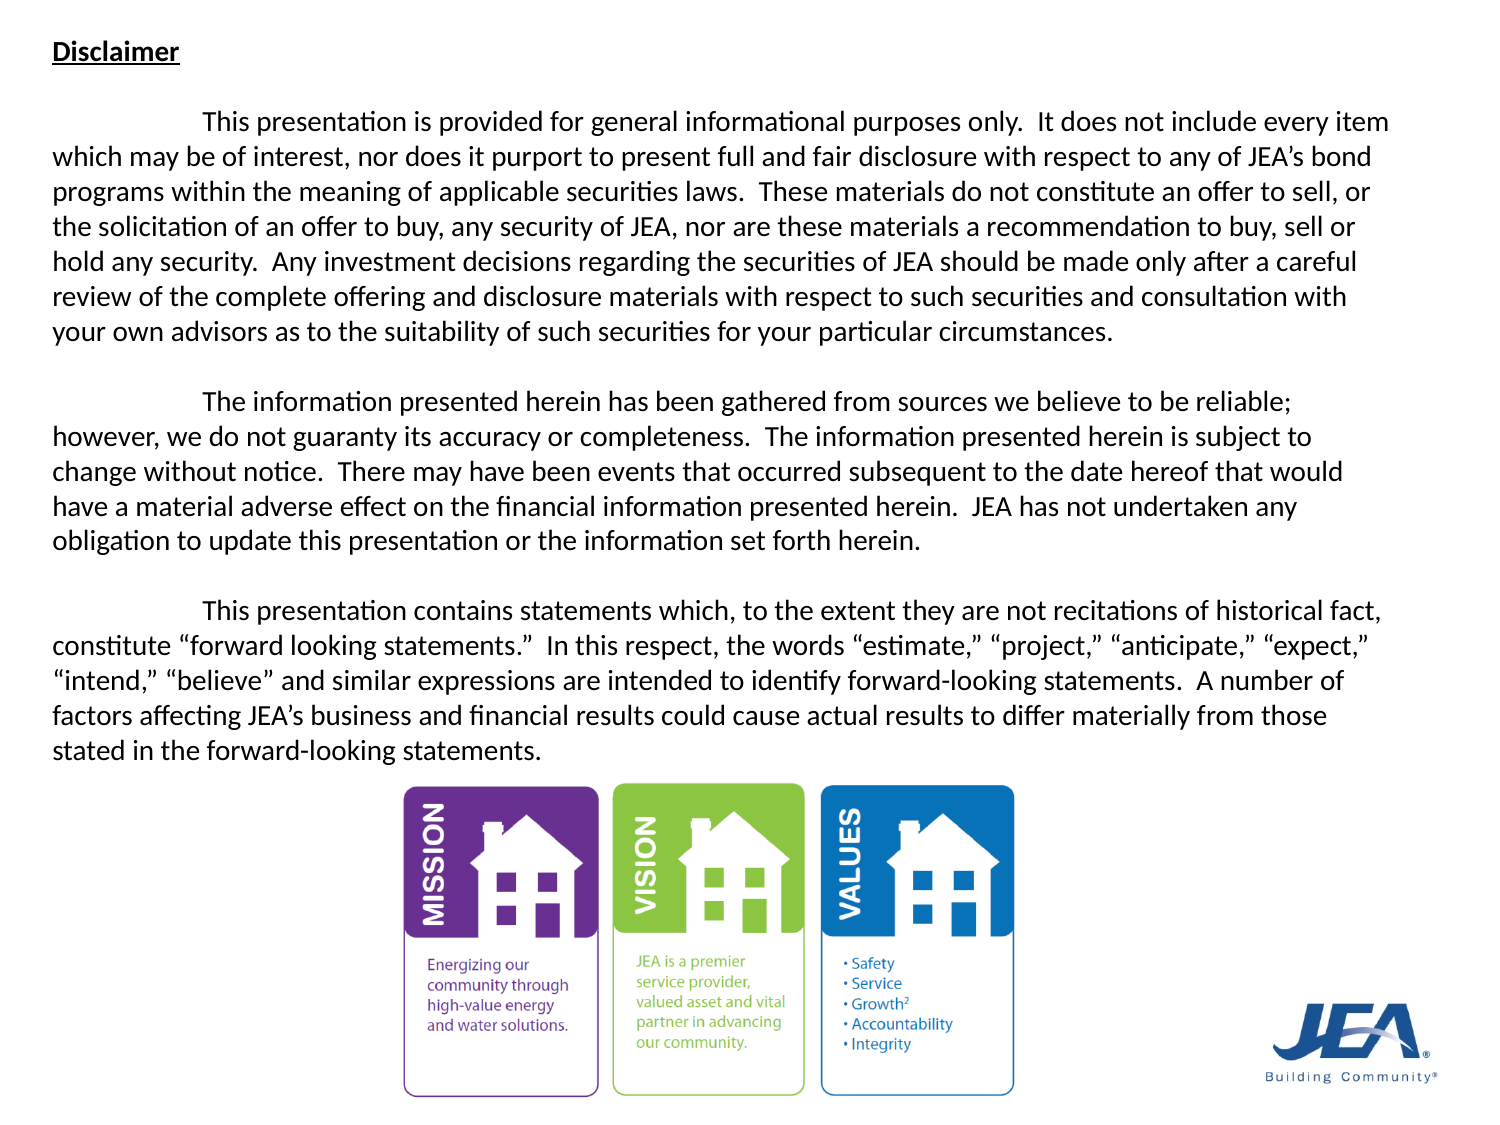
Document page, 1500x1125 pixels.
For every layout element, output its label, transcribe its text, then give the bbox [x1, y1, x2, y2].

picture [394, 782, 1026, 1101]
text_box Disclaimer This presentation is provided for general informational purposes only. It does not include every item which may be of interest, nor does it purport to present full and fair disclosure with respect to any of JEA’s bond programs within the meaning of applicable securities laws. These materials do not constitute an offer to sell, or the solicitation of an offer to buy, any security of JEA, nor are these materials a recommendation to buy, sell or hold any security. Any investment decisions regarding the securities of JEA should be made only after a careful review of the complete offering and disclosure materials with respect to such securities and consultation with your own advisors as to the suitability of such securities for your particular circumstances. The information presented herein has been gathered from sources we believe to be reliable; however, we do not guaranty its accuracy or completeness. The information presented herein is subject to change without notice. There may have been events that occurred subsequent to the date hereof that would have a material adverse effect on the financial information presented herein. JEA has not undertaken any obligation to update this presentation or the information set forth herein. This presentation contains statements which, to the extent they are not recitations of historical fact, constitute “forward looking statements.” In this respect, the words “estimate,” “project,” “anticipate,” “expect,” “intend,” “believe” and similar expressions are intended to identify forward-looking statements. A number of factors affecting JEA’s business and financial results could cause actual results to differ materially from those stated in the forward-looking statements. [37, 24, 1413, 774]
picture [1263, 999, 1440, 1088]
